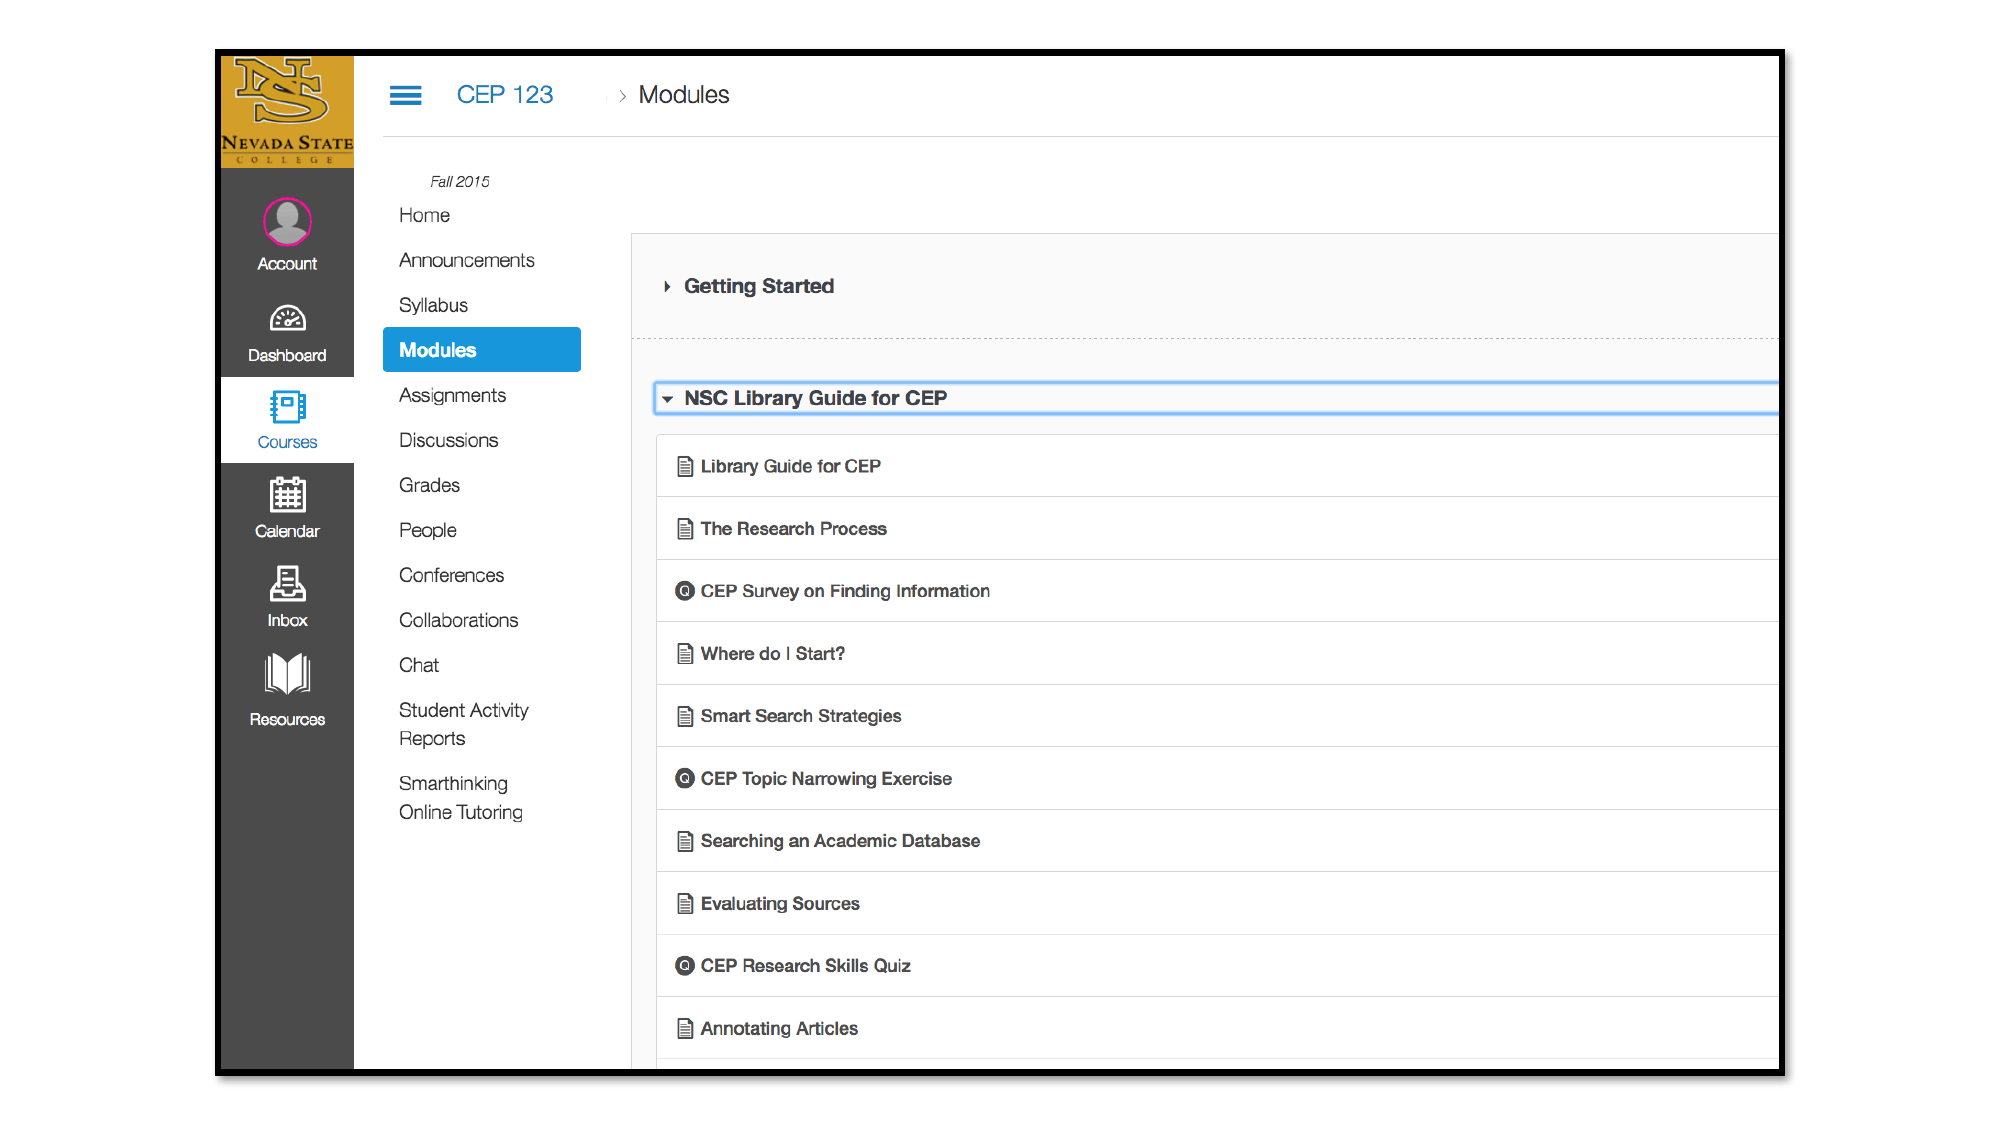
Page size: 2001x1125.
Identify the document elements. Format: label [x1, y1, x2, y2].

picture [220, 55, 1780, 1070]
